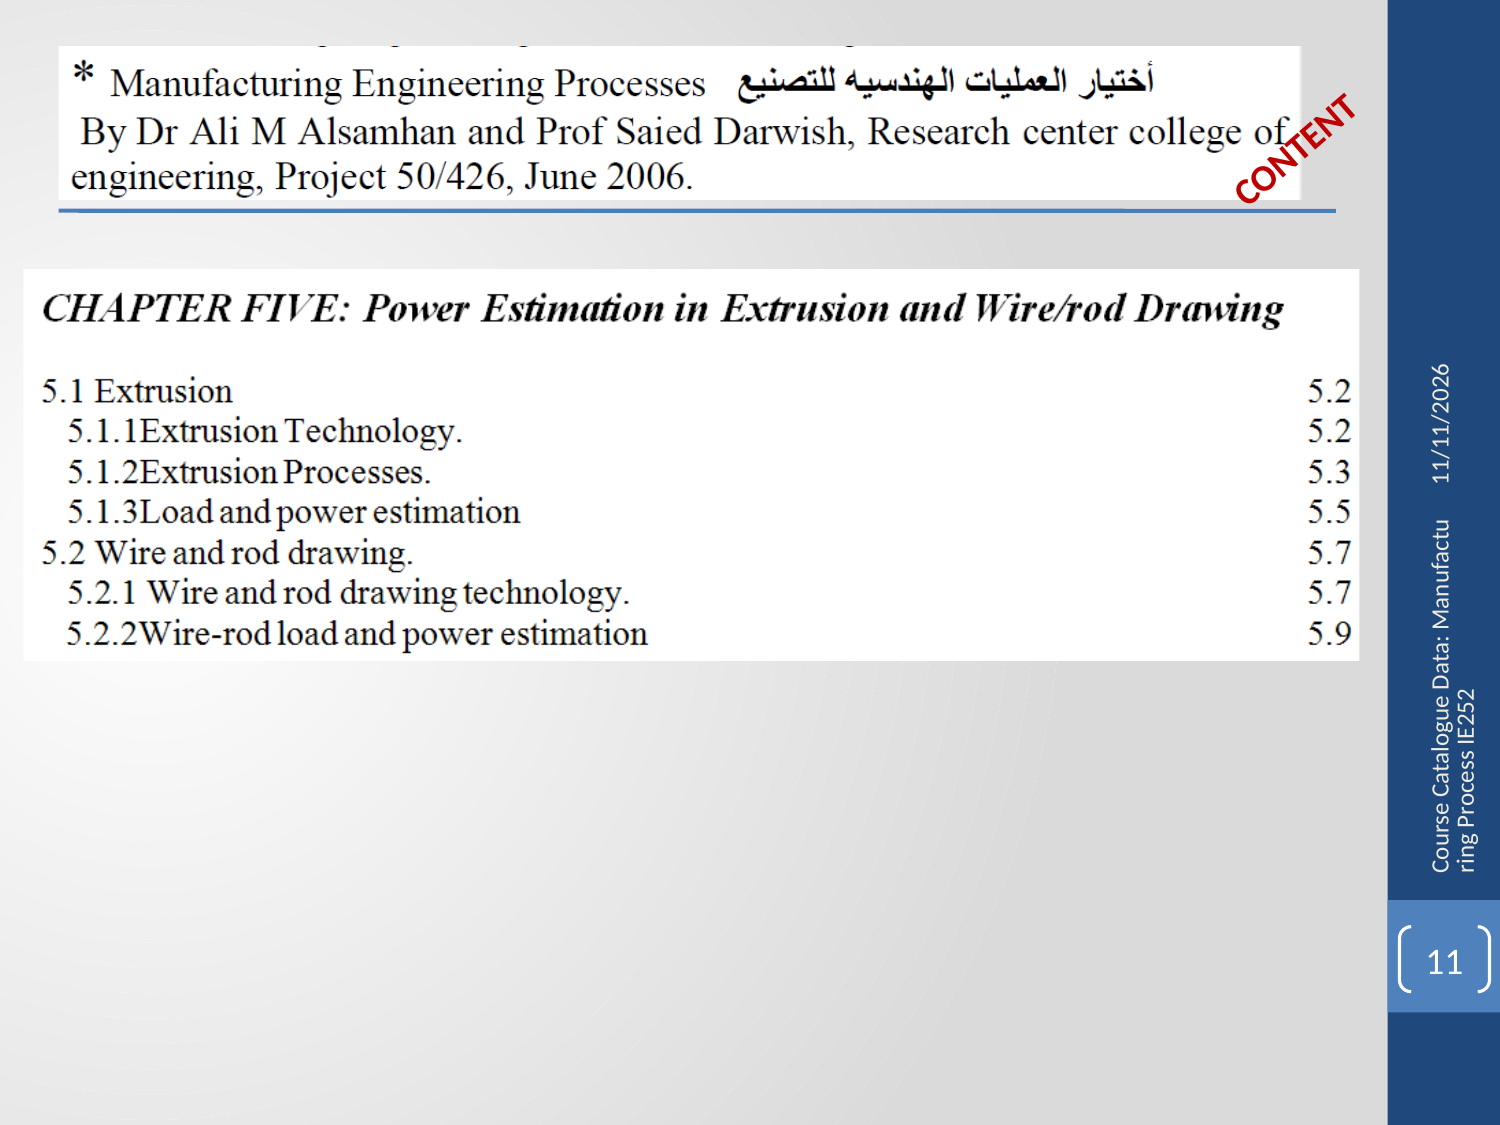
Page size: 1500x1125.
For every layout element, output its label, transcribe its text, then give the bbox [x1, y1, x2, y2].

footer Course Catalogue Data: Manufacturing Process IE252 [1408, 500, 1469, 889]
text_box Content [1237, 220, 1258, 230]
picture [23, 269, 1360, 661]
slide_number 11 [1397, 925, 1492, 994]
text_box Content [1306, 23, 1433, 178]
picture [58, 46, 1302, 200]
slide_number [1408, 100, 1469, 500]
